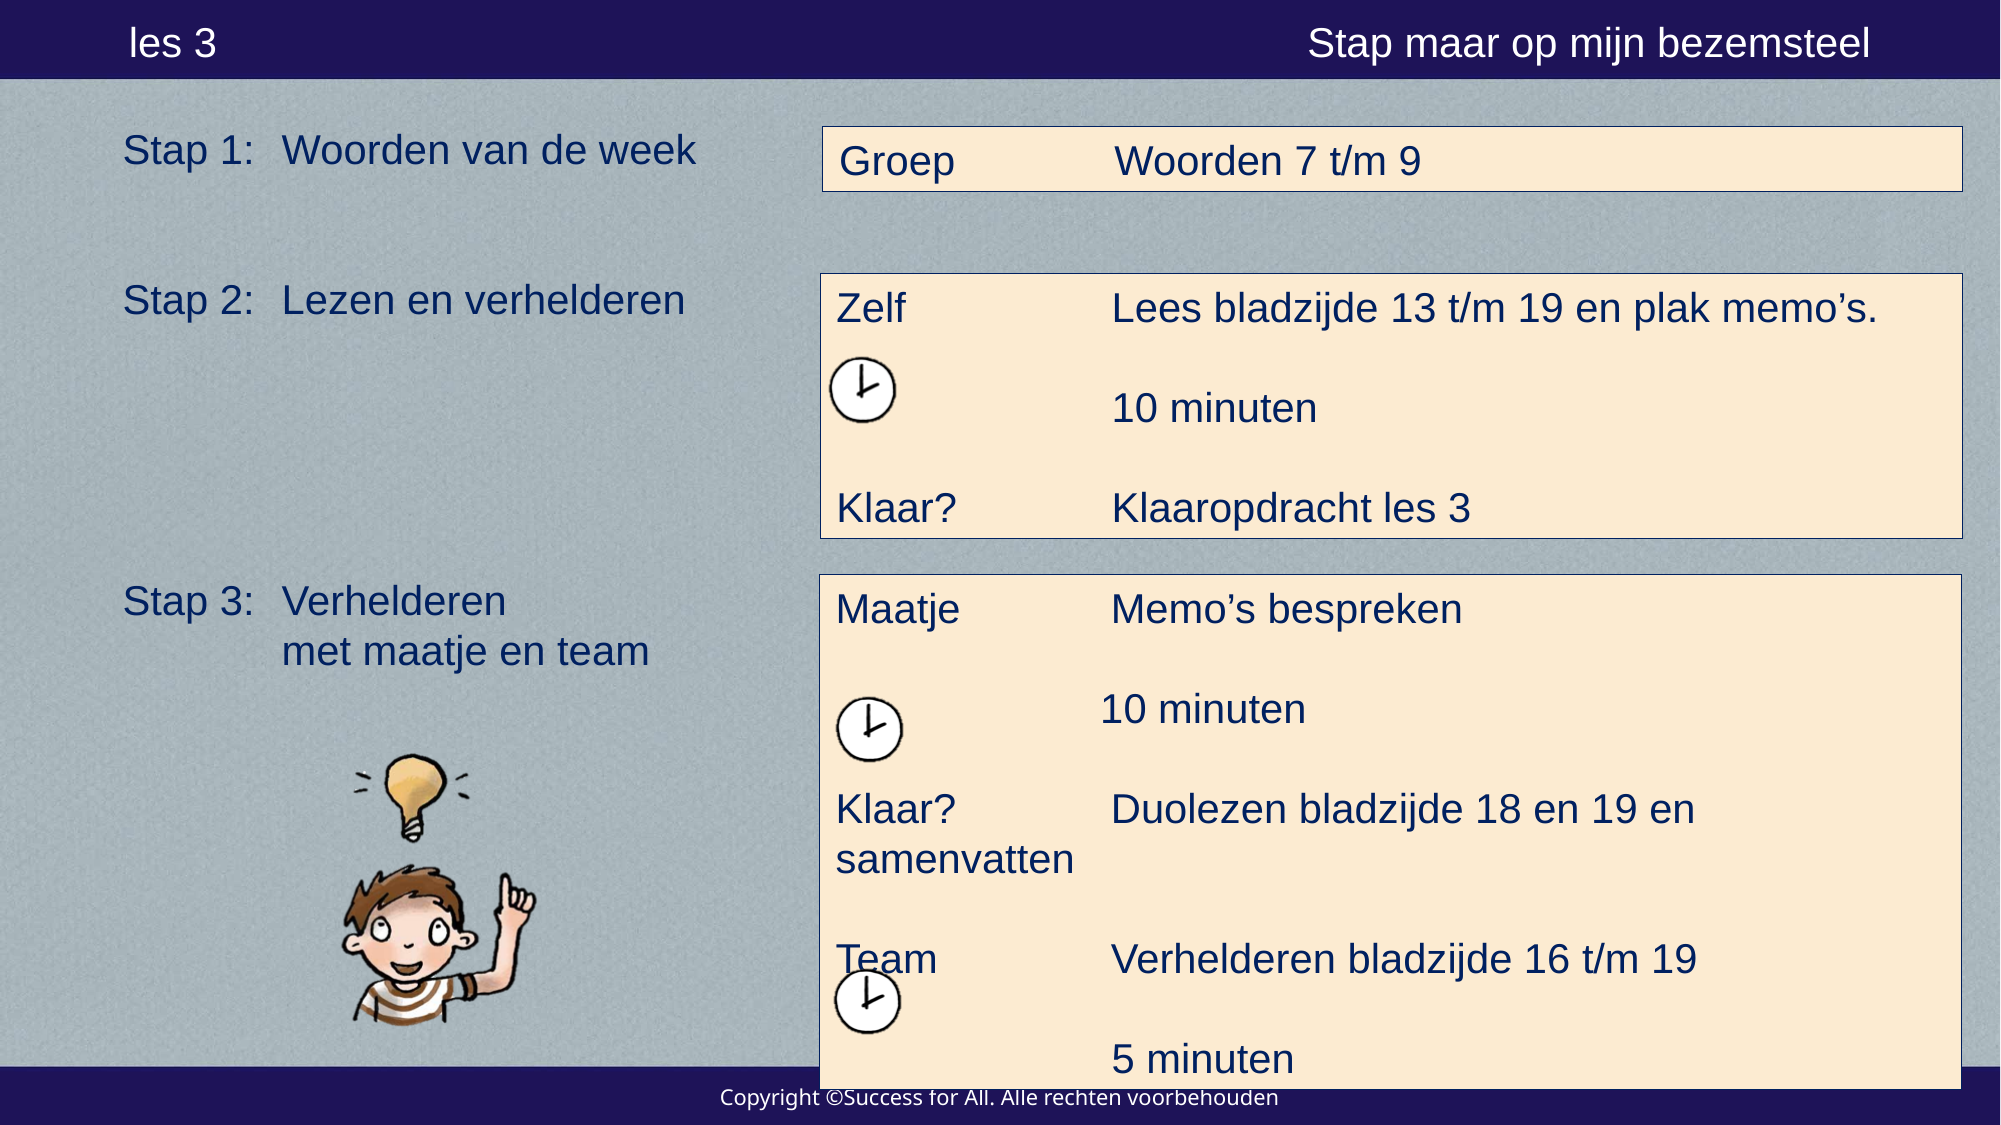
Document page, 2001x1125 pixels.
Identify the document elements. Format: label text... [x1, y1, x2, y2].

text_box Groep Woorden 7 t/m 9 [822, 126, 1963, 192]
text_box Stap 1: Woorden van de week Stap 2: Lezen en verhelderen Stap 3: Verhelderen met maatje en team [108, 115, 901, 731]
text_box les 3 [114, 8, 354, 73]
text_box Maatje Memo’s bespreken 10 minuten Klaar? Duolezen bladzijde 18 en 19 en samenvatten Team Verhelderen bladzijde 16 t/m 19 5 minuten [819, 574, 1962, 1090]
picture [0, 0, 2001, 1125]
text_box Stap maar op mijn bezemsteel [999, 8, 1886, 73]
text_box Zelf Lees bladzijde 13 t/m 19 en plak memo’s. 10 minuten Klaar? Klaaropdracht les 3 [820, 273, 1963, 539]
picture [827, 964, 909, 1041]
picture [822, 352, 904, 430]
text_box Copyright ©Success for All. Alle rechten voorbehouden [0, 1076, 2000, 1125]
picture [829, 692, 911, 769]
